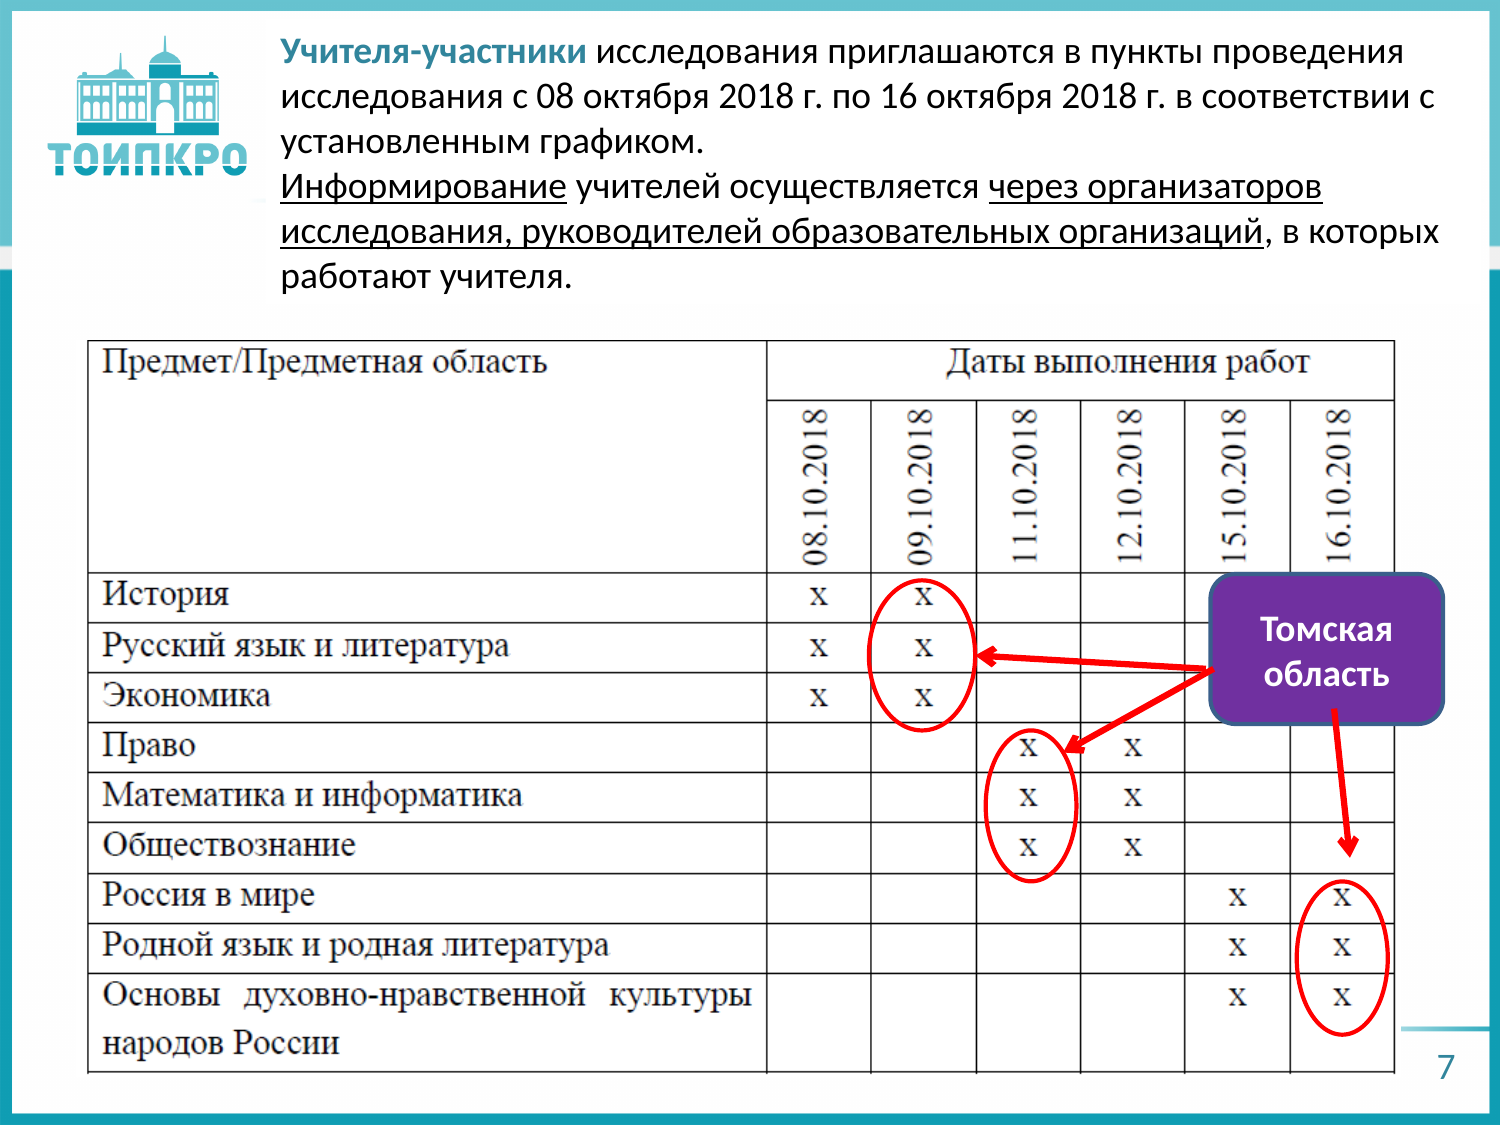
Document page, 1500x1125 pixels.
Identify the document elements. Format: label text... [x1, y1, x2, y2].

text_box Томская область [1406, 571, 1446, 727]
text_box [1333, 708, 1351, 859]
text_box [1062, 668, 1214, 753]
picture [0, 0, 1500, 1125]
slide_number 7 [1120, 1034, 1471, 1095]
text_box Учителя-участники исследования приглашаются в пункты проведения исследования с 08 октября 2018 г. по 16 октября 2018 г. в соответствии с установленным графиком. Информирование учителей осуществляется через организаторов исследования, руководителей образовательных организаций, в которых работают учителя. [265, 19, 1482, 304]
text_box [974, 655, 1207, 670]
